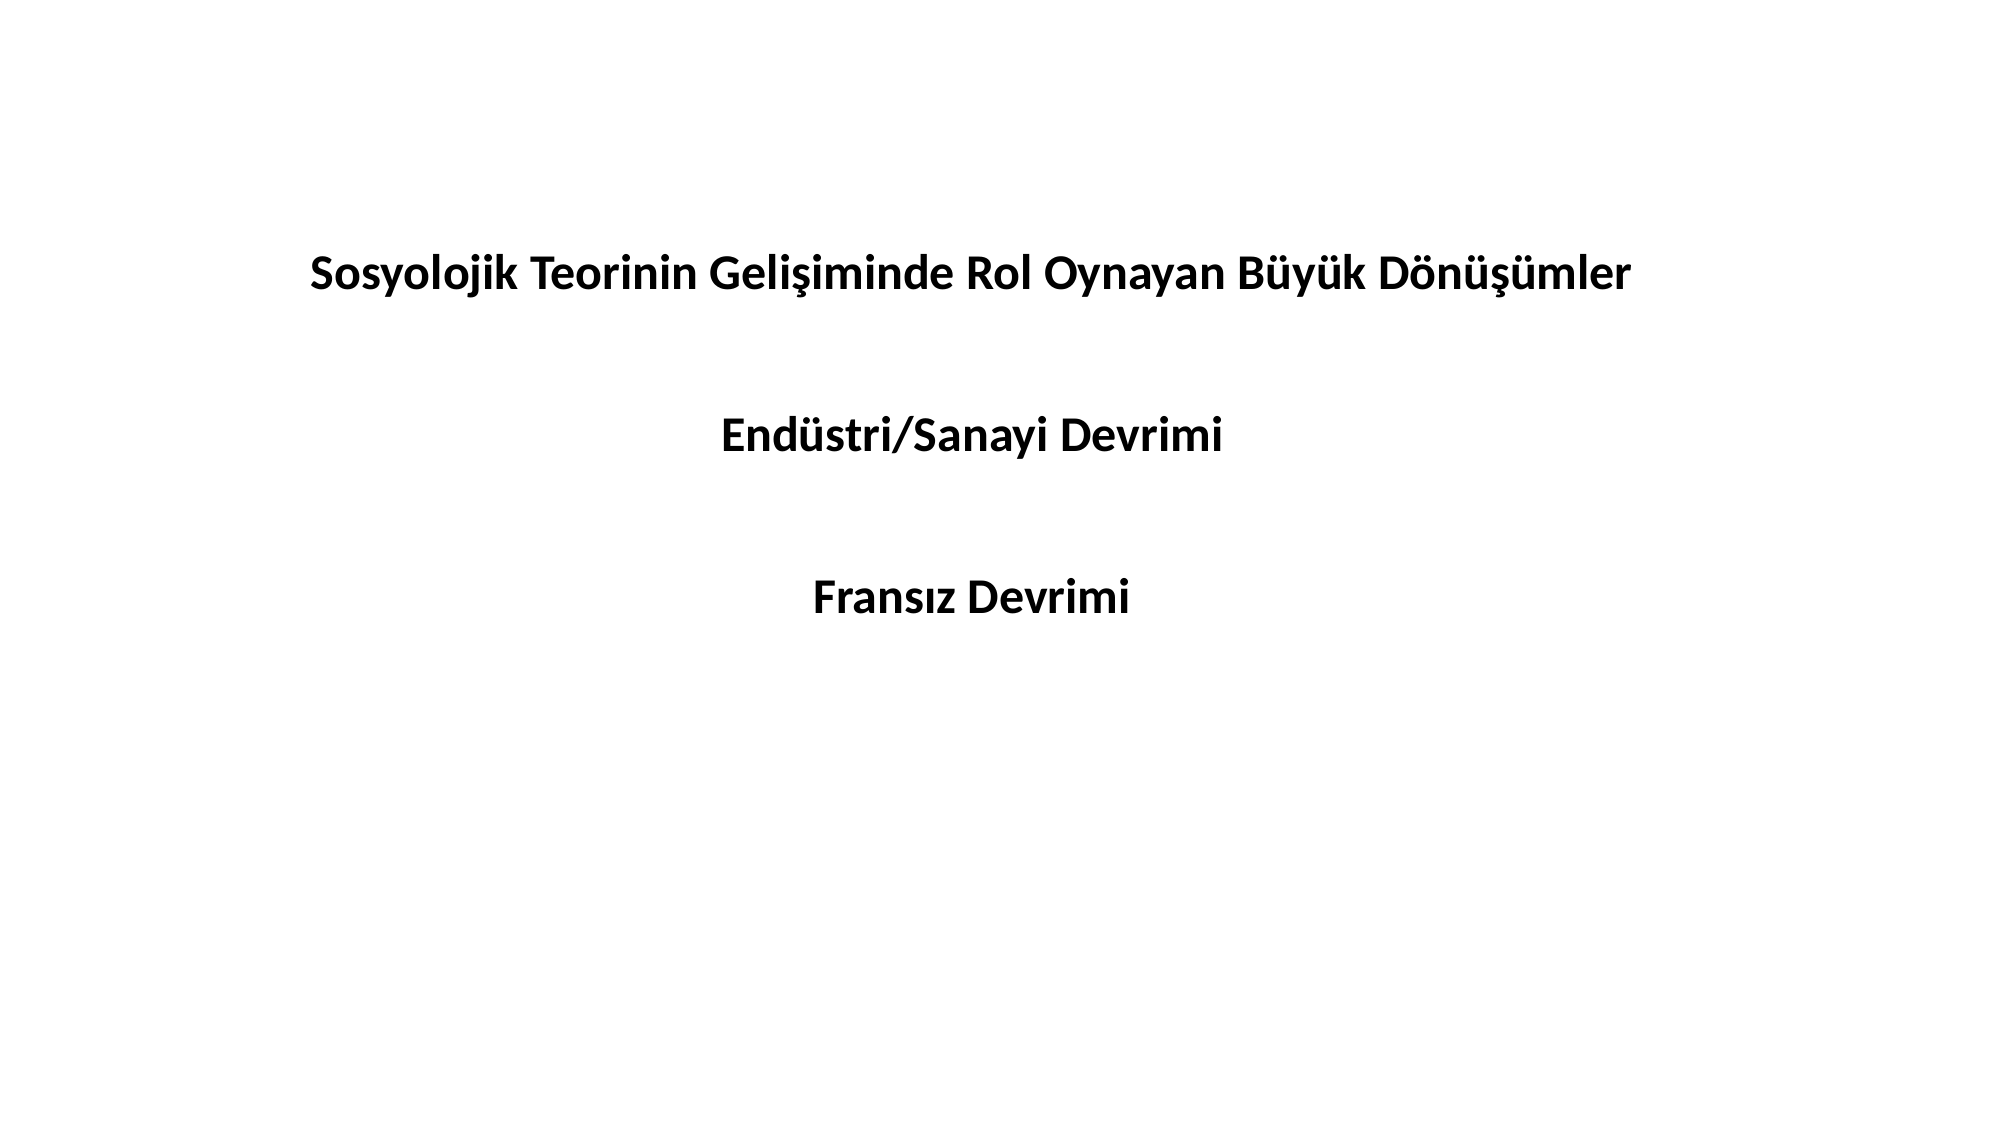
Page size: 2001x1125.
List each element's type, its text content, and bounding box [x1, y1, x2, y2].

subtitle Sosyolojik Teorinin Gelişiminde Rol Oynayan Büyük Dönüşümler Endüstri/Sanayi Devrimi Fransız Devrimi [222, 232, 1723, 461]
